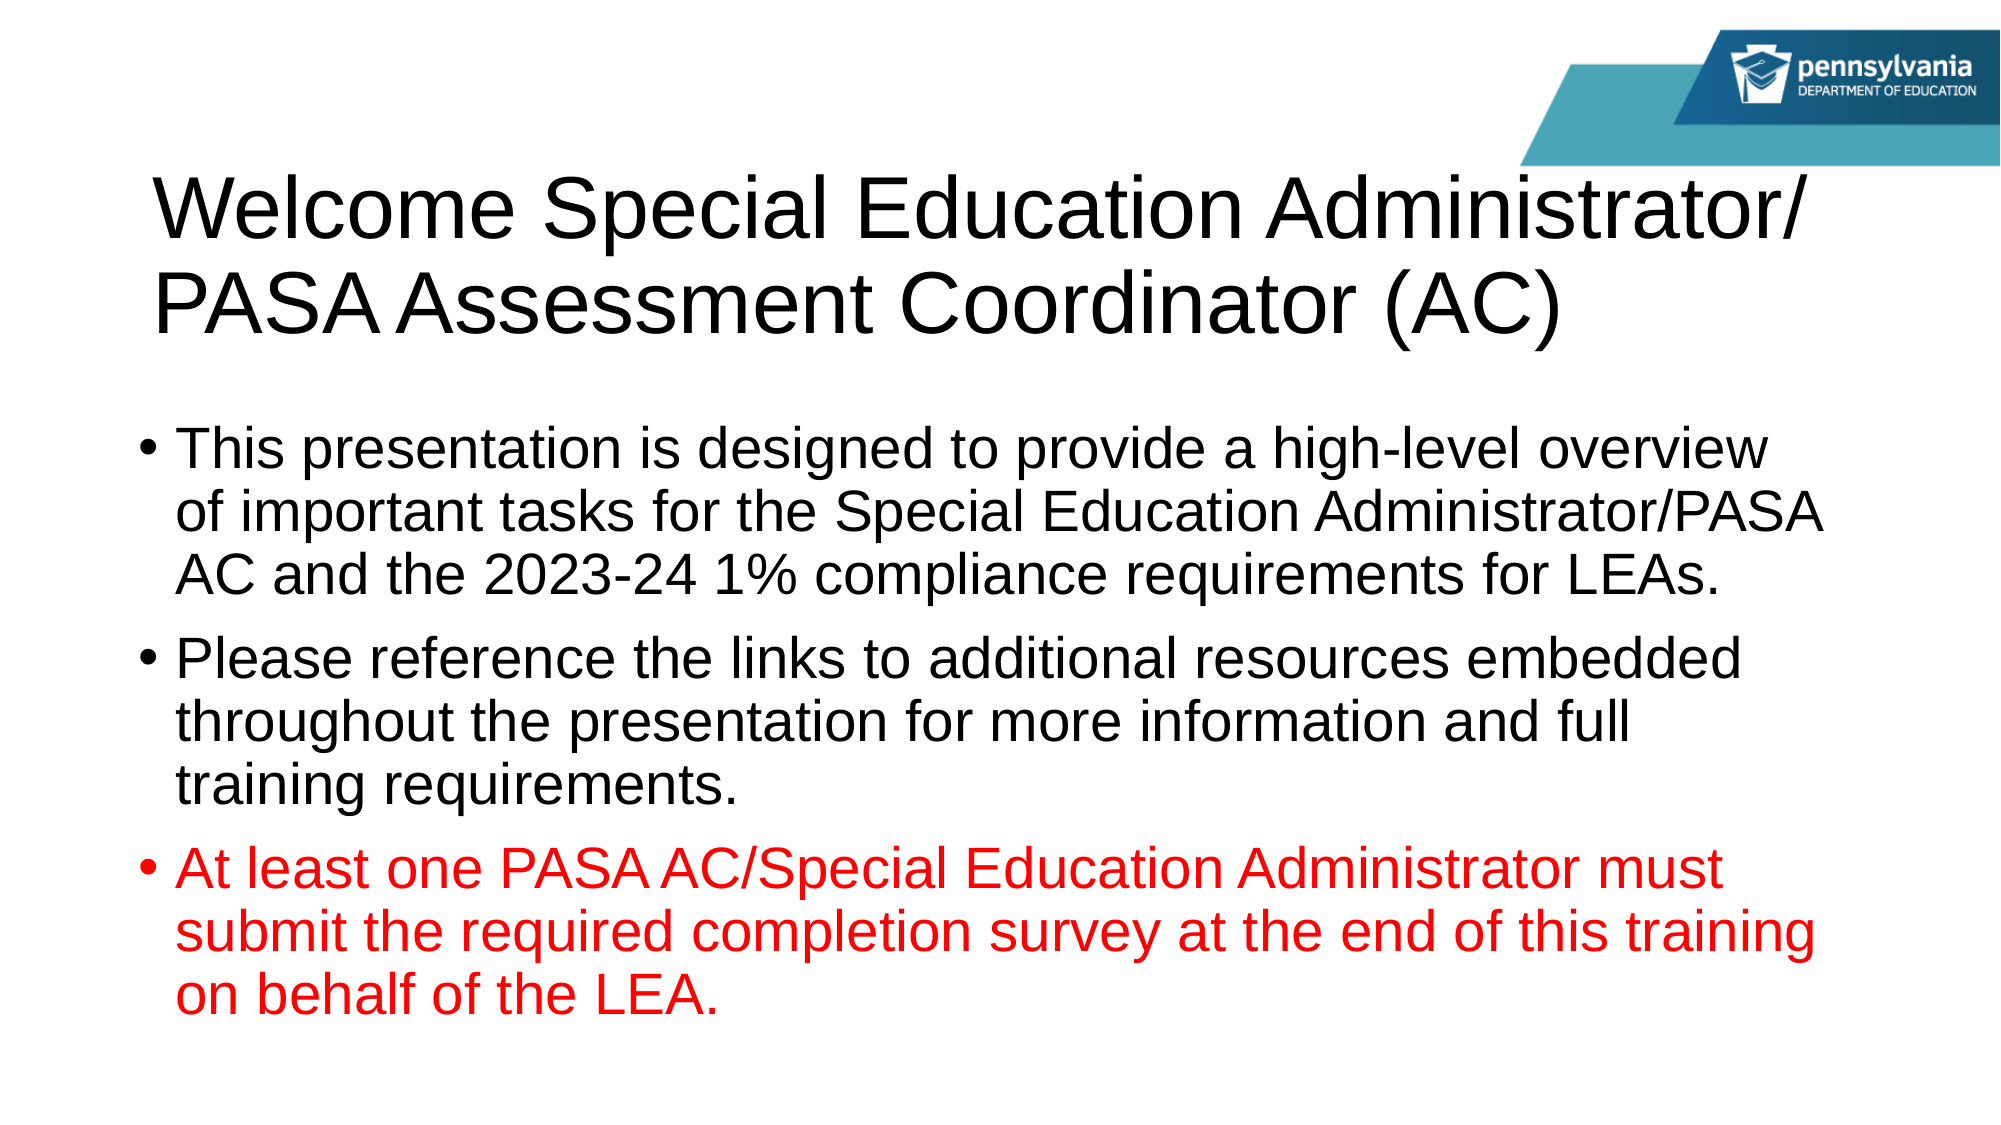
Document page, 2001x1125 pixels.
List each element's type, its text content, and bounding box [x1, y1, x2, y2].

title Welcome Special Education Administrator/ PASA Assessment Coordinator (AC) [137, 149, 1863, 367]
list This presentation is designed to provide a high-level overview of important tasks for the Special Education Administrator/PASA AC and the 2023-24 1% compliance requirements for LEAs. Please reference the links to additional resources embedded throughout the presentation for more information and full training requirements. At least one PASA AC/Special Education Administrator must submit the required completion survey at the end of this training on behalf of the LEA. [123, 411, 1849, 1125]
picture [275, 0, 2000, 220]
